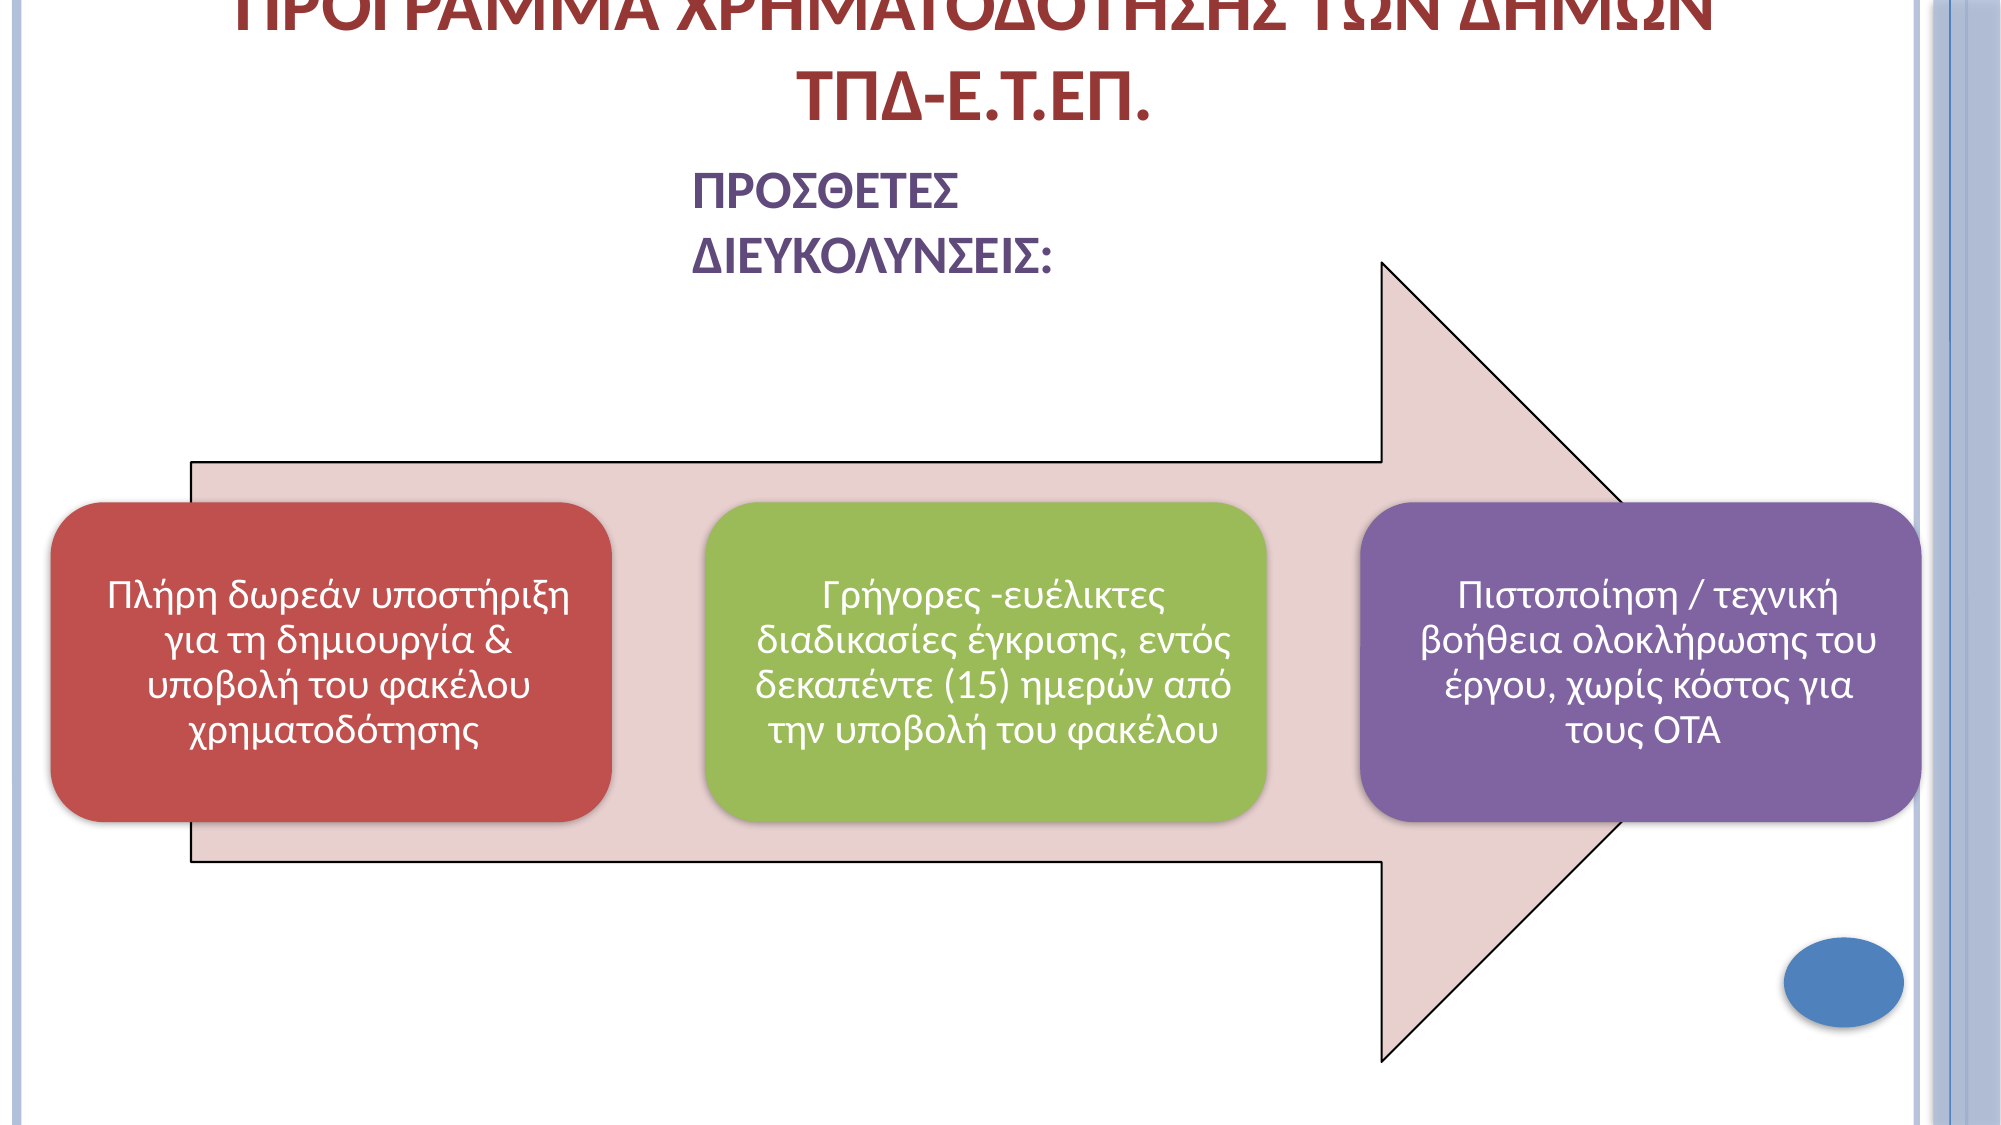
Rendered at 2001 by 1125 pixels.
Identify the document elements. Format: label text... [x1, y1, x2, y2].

text_box Πρόσθετες διευκολύνσεις: [677, 146, 1249, 259]
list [50, 261, 1923, 1063]
title Πρόγραμμα χρηματοδότησης των δήμων ΤΠΔ-Ε.Τ.Επ. [158, 40, 1793, 144]
